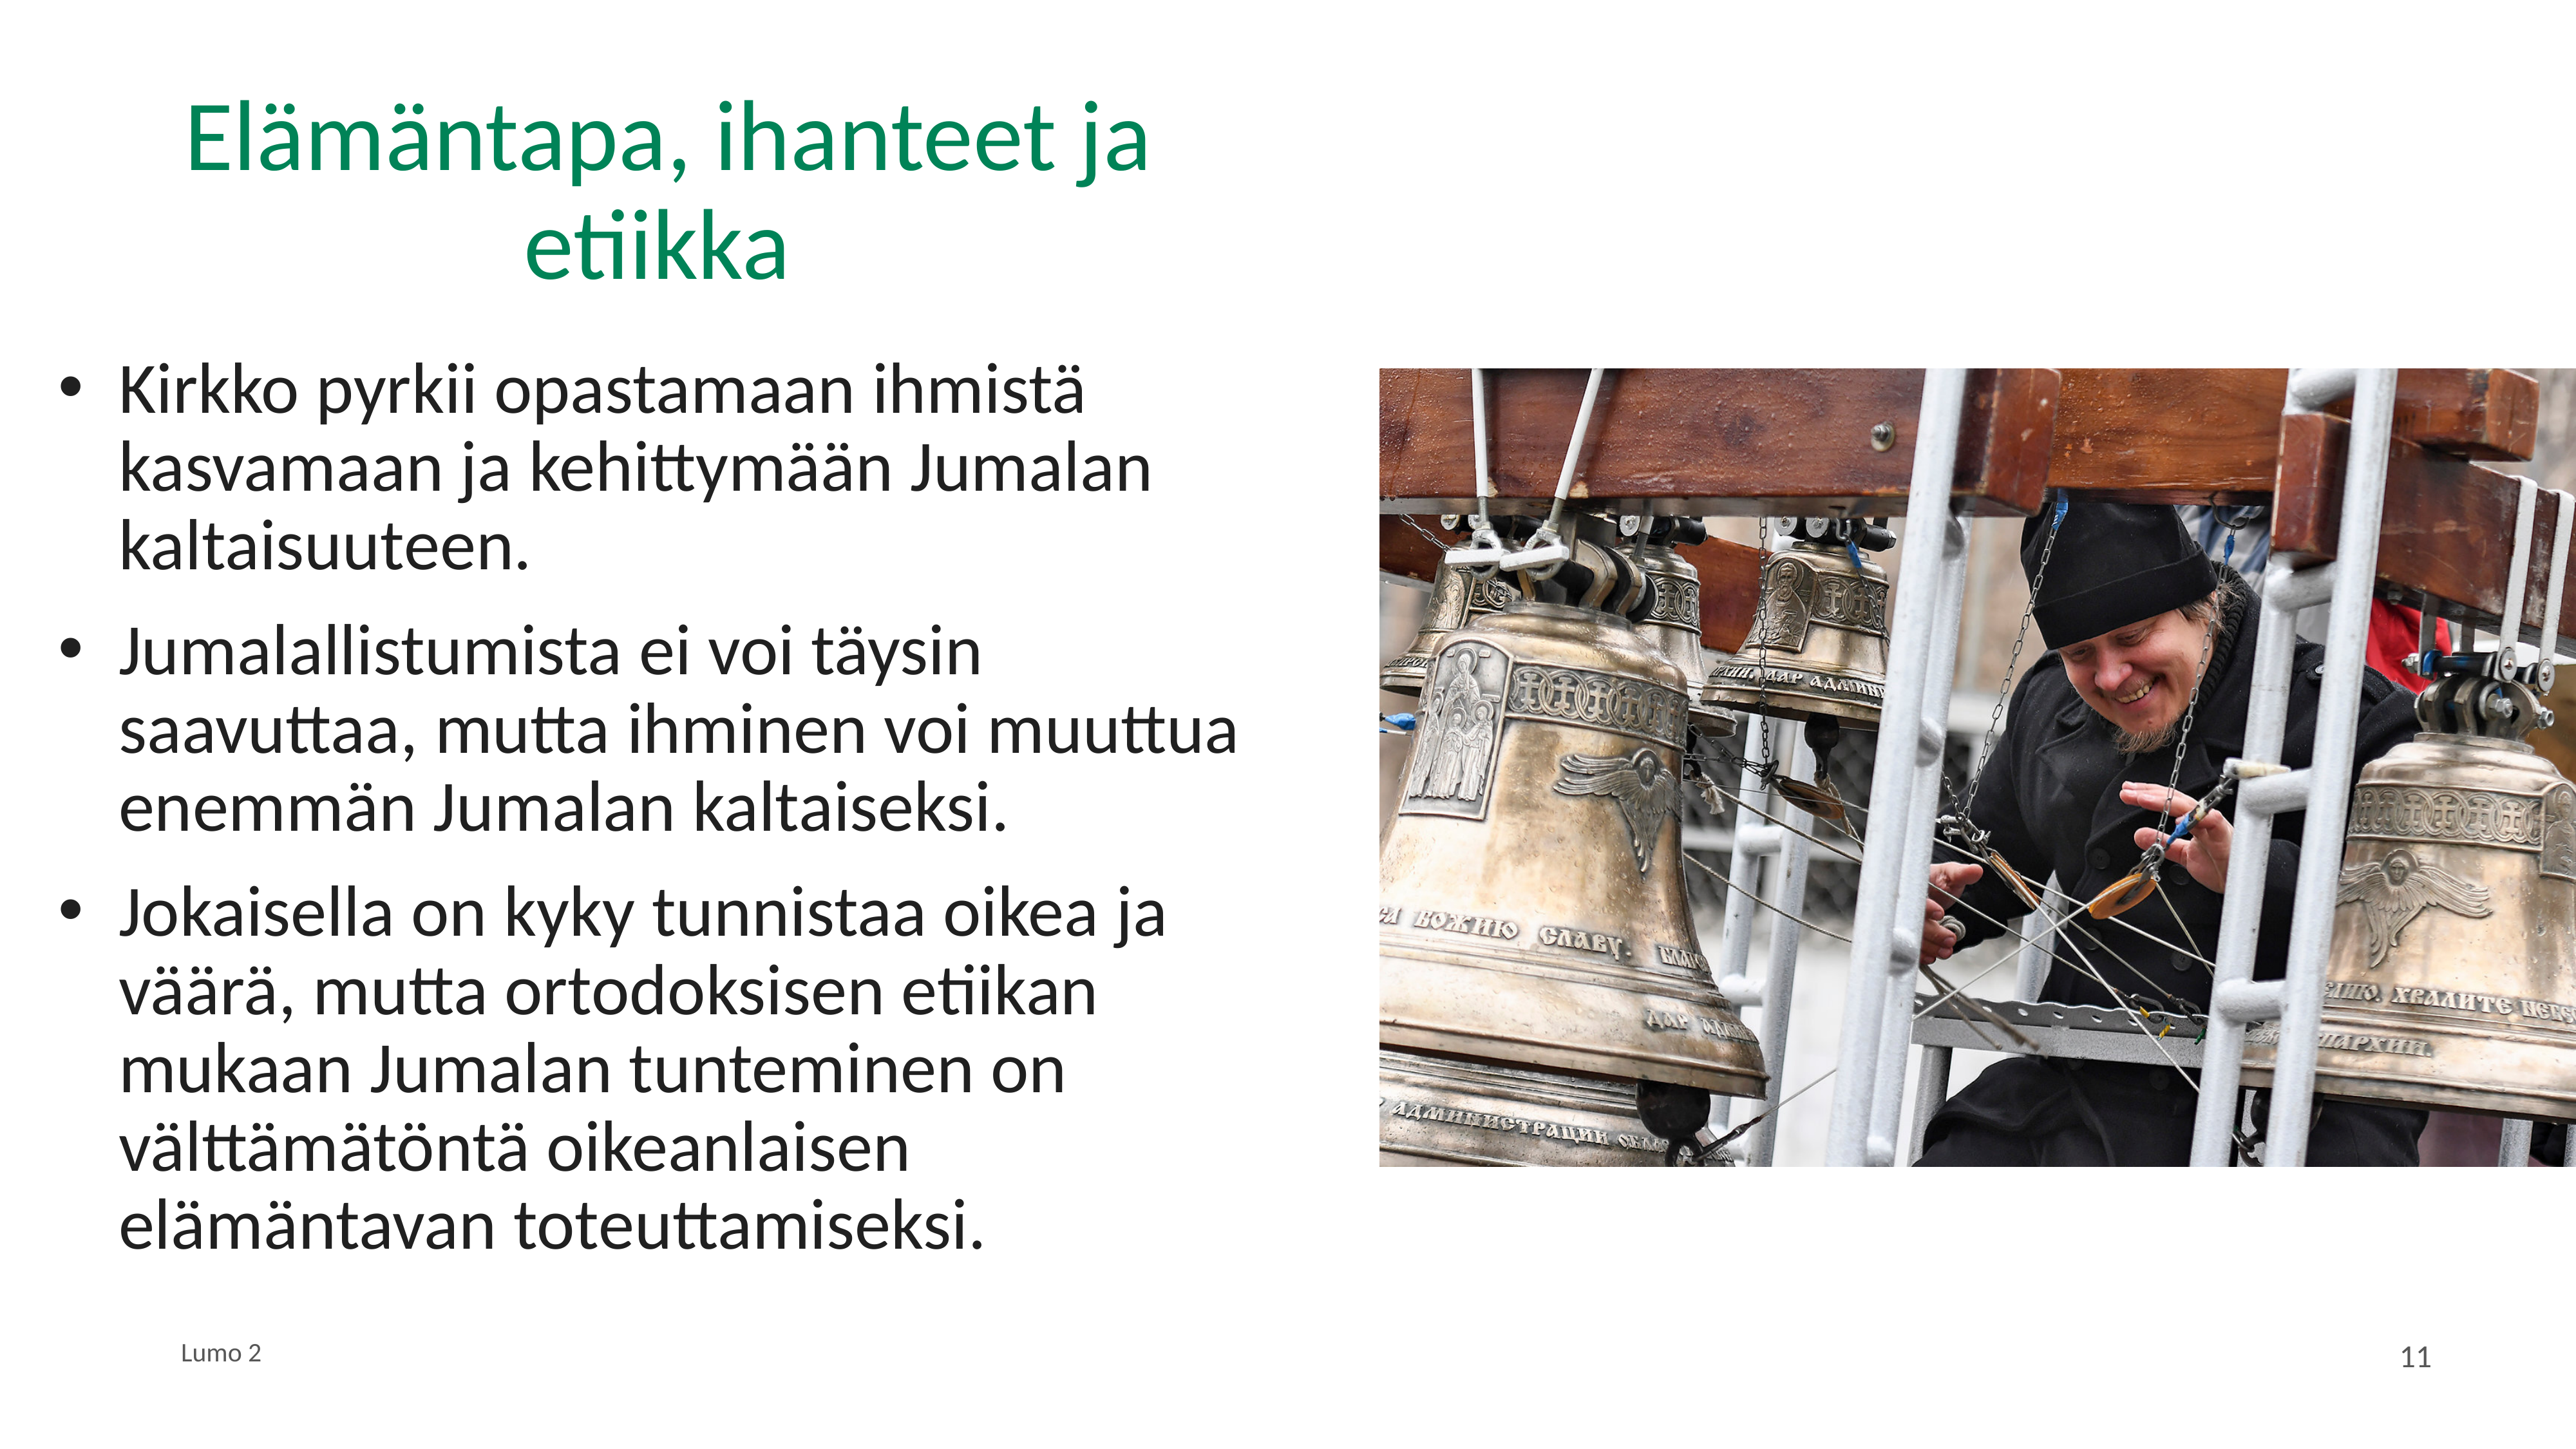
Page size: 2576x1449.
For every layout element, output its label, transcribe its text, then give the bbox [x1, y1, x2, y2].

picture [1379, 368, 2576, 1167]
list Kirkko pyrkii opastamaan ihmistä kasvamaan ja kehittymään Jumalan kaltaisuuteen. Jumalallistumista ei voi täysin saavuttaa, mutta ihminen voi muuttua enemmän Jumalan kaltaiseksi. Jokaisella on kyky tunnistaa oikea ja väärä, mutta ortodoksisen etiikan mukaan Jumalan tunteminen on välttämätöntä oikeanlaisen elämäntavan toteuttamiseksi. [48, 345, 1288, 1264]
footer Lumo 2 [171, 1294, 1041, 1372]
title Elämäntapa, ihanteet ja etiikka [48, 77, 1288, 308]
slide_number 11 [1862, 1302, 2442, 1379]
